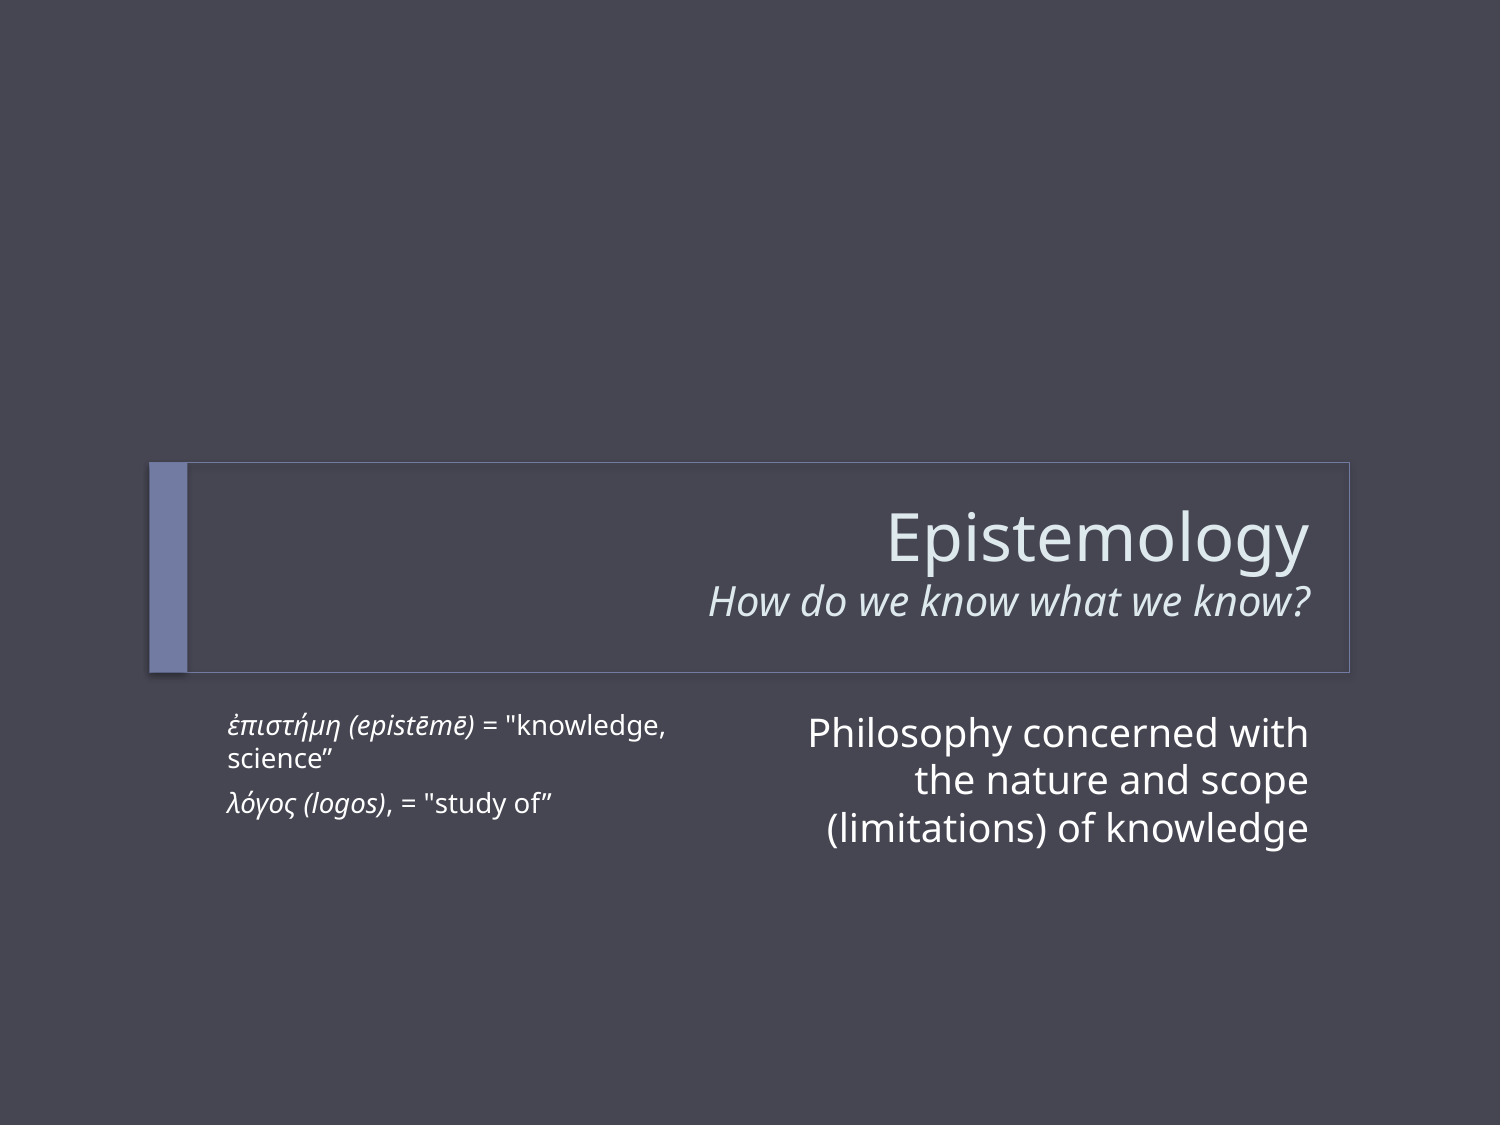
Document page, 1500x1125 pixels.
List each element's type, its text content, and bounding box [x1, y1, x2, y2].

title Epistemology How do we know what we know? [200, 487, 1325, 663]
list ἐπιστήμη (epistēmē) = "knowledge, science” λόγος (logos), = "study of” Philosophy concerned with the nature and scope (limitations) of knowledge [212, 699, 1325, 888]
